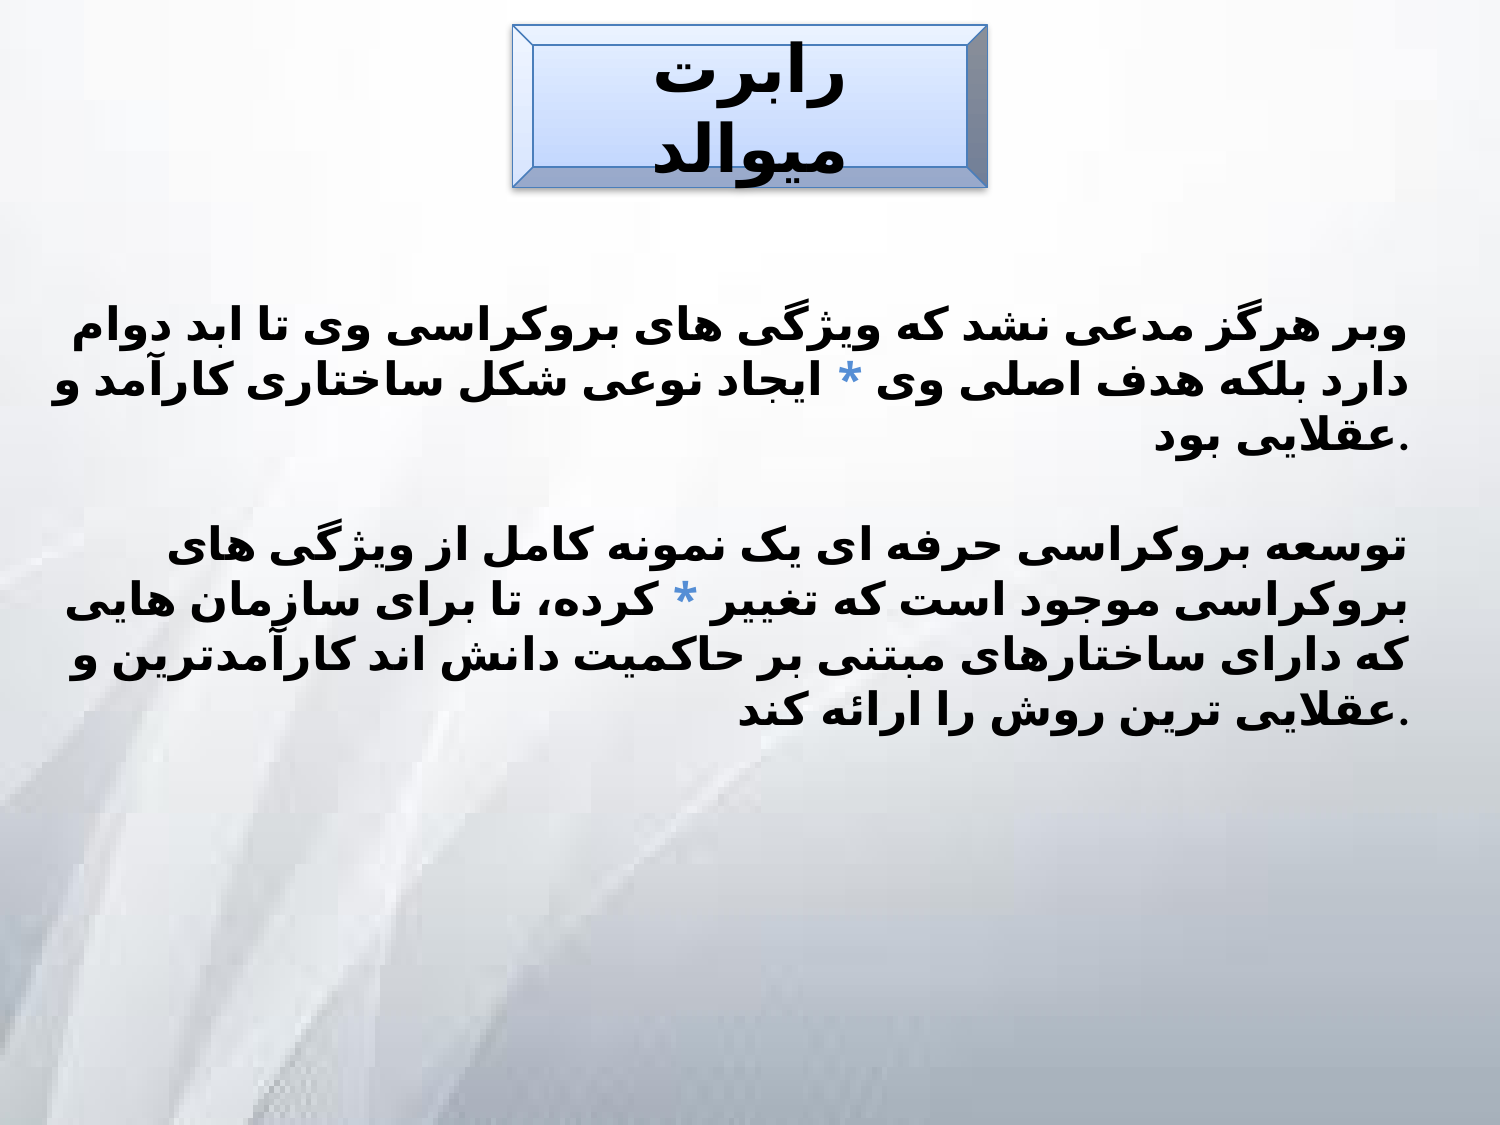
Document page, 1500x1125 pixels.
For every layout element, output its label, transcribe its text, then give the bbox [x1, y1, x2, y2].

picture [0, 0, 1500, 1125]
text_box رابرت میوالد [511, 24, 989, 188]
text_box وبر هرگز مدعی نشد که ویژگی های بروکراسی وی تا ابد دوام دارد بلکه هدف اصلی وی * ایجاد نوعی شکل ساختاری کارآمد و عقلایی بود. توسعه بروکراسی حرفه ای یک نمونه کامل از ویژگی های بروکراسی موجود است که تغییر * کرده، تا برای سازمان هایی که دارای ساختارهای مبتنی بر حاکمیت دانش اند کارآمدترین و عقلایی ترین روش را ارائه کند. [0, 287, 1425, 742]
